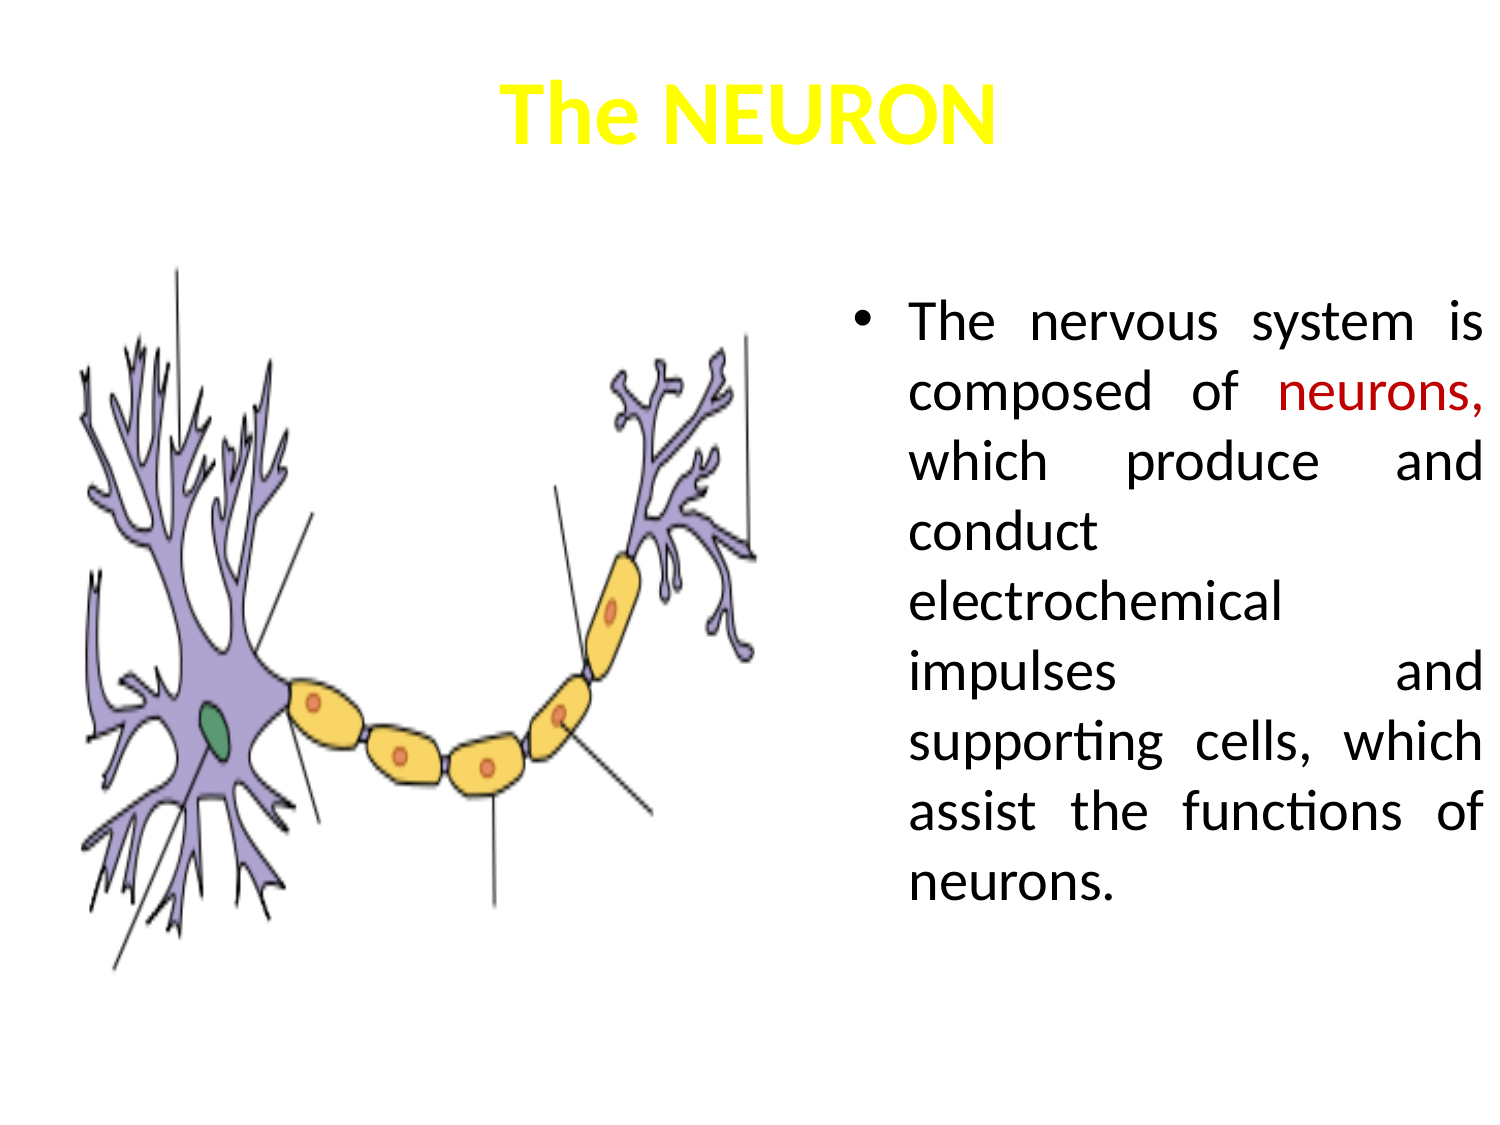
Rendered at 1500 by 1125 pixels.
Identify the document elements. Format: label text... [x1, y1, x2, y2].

picture [24, 199, 851, 1026]
list The nervous system is composed of neurons, which produce and conduct electrochemical impulses and supporting cells, which assist the functions of neurons. [854, 275, 1500, 1001]
title The NEURON [75, 45, 1425, 233]
